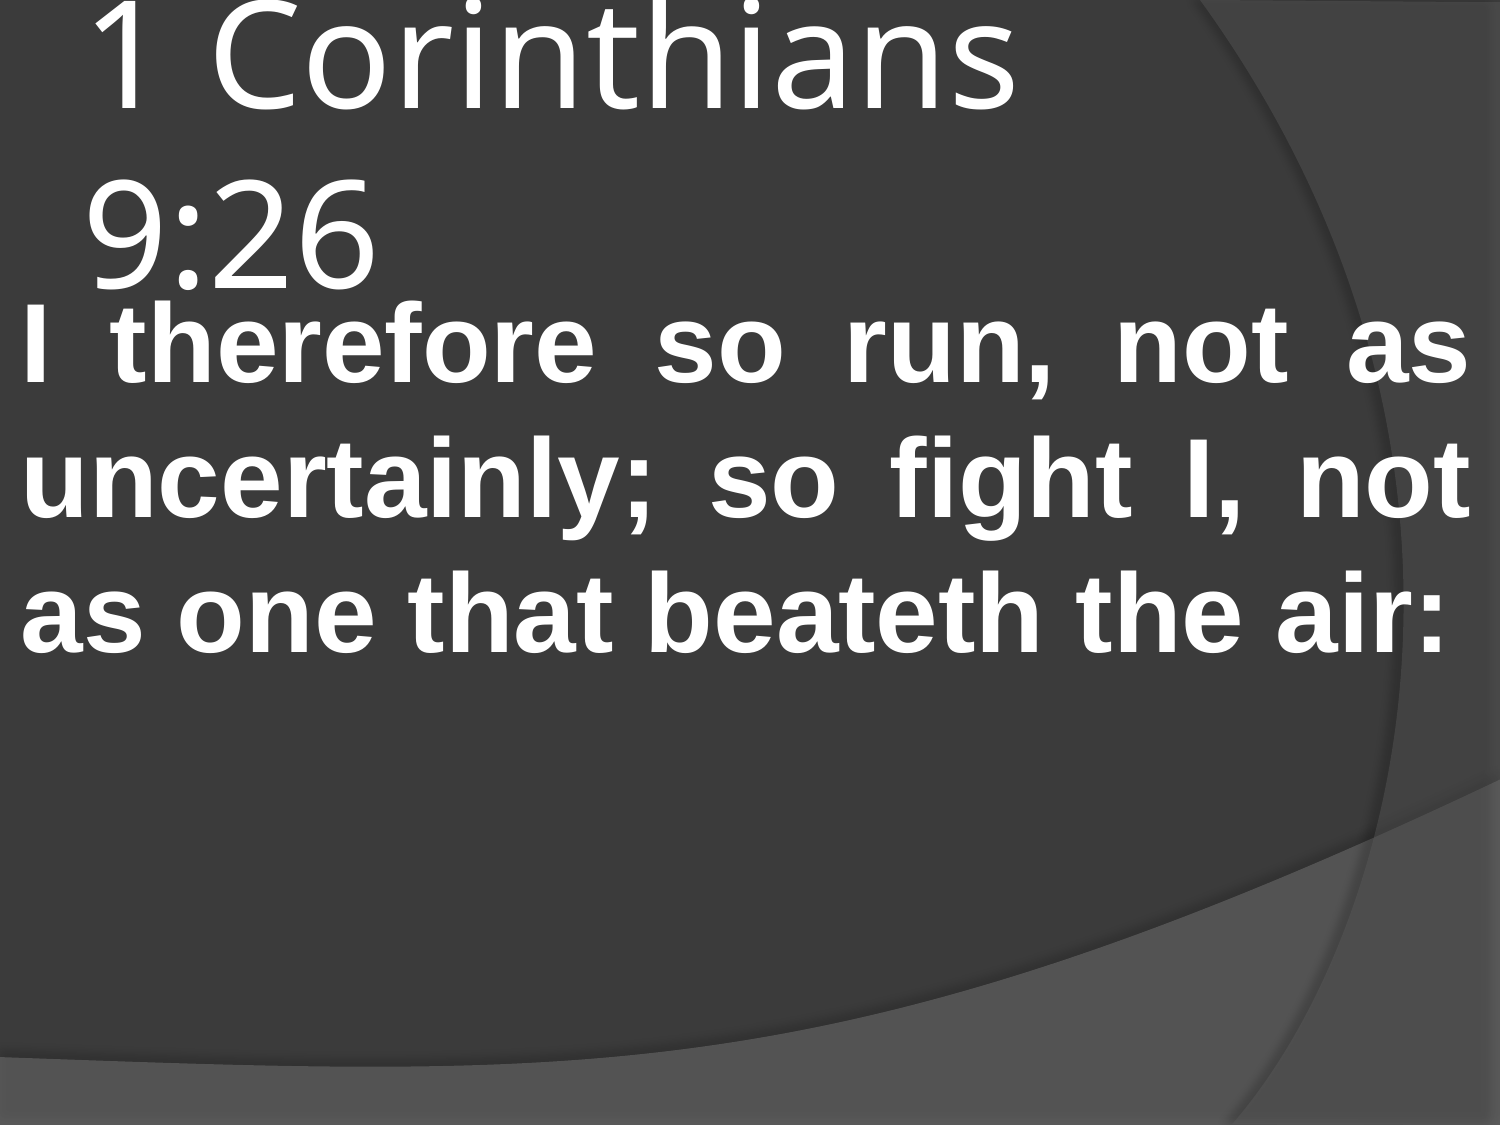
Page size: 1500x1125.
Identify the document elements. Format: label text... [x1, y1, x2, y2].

title 1 Corinthians 9:26 [75, 45, 1338, 233]
list I therefore so run, not as uncertainly; so fight I, not as one that beateth the air: [0, 262, 1488, 1113]
